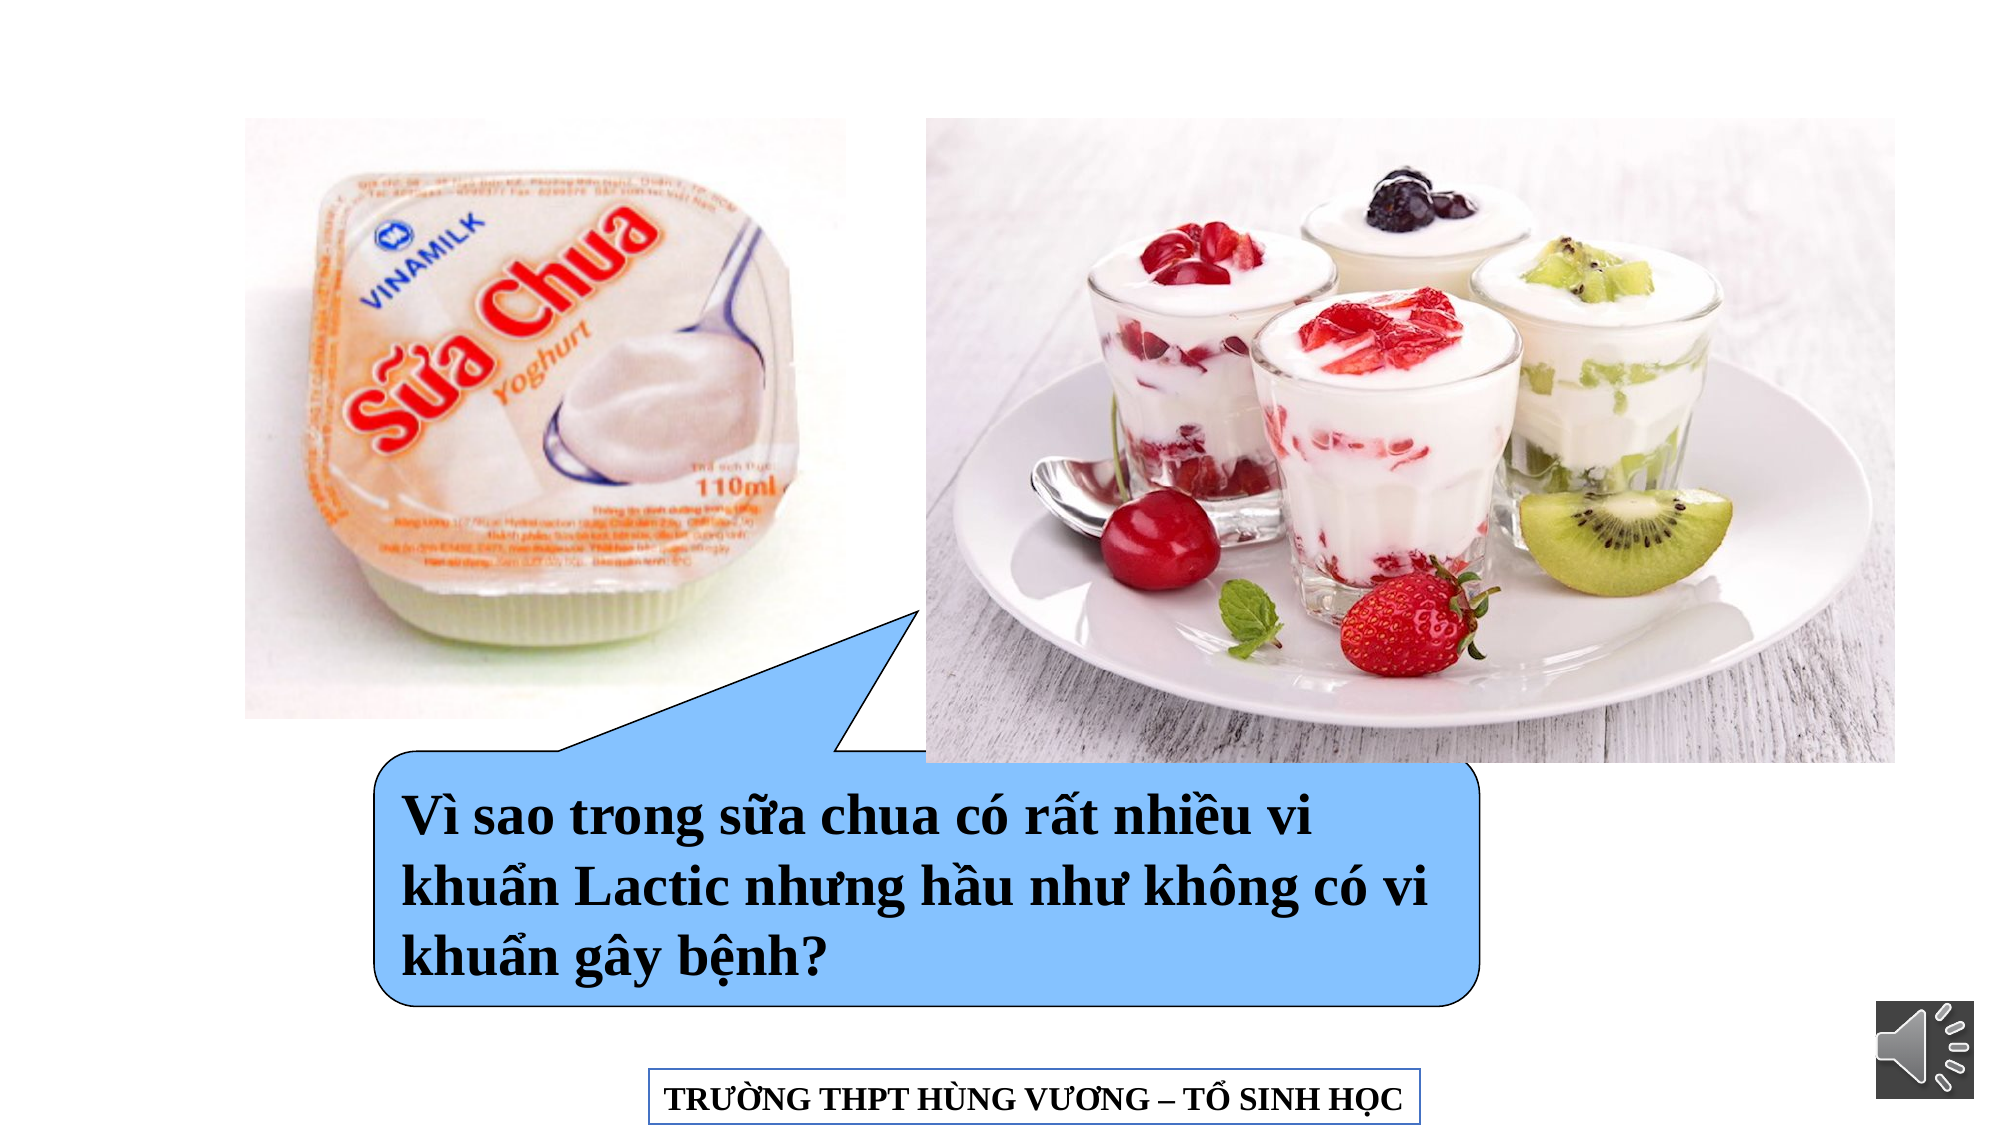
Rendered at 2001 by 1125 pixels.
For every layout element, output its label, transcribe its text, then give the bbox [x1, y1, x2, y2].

picture [245, 118, 846, 719]
text_box Vì sao trong sữa chua có rất nhiều vi khuẩn Lactic nhưng hầu như không có vi khuẩn gây bệnh? [373, 611, 1480, 1007]
picture [926, 118, 1895, 763]
picture [1874, 999, 1975, 1100]
text_box TRƯỜNG THPT HÙNG VƯƠNG – TỔ SINH HỌC [648, 1068, 1421, 1125]
